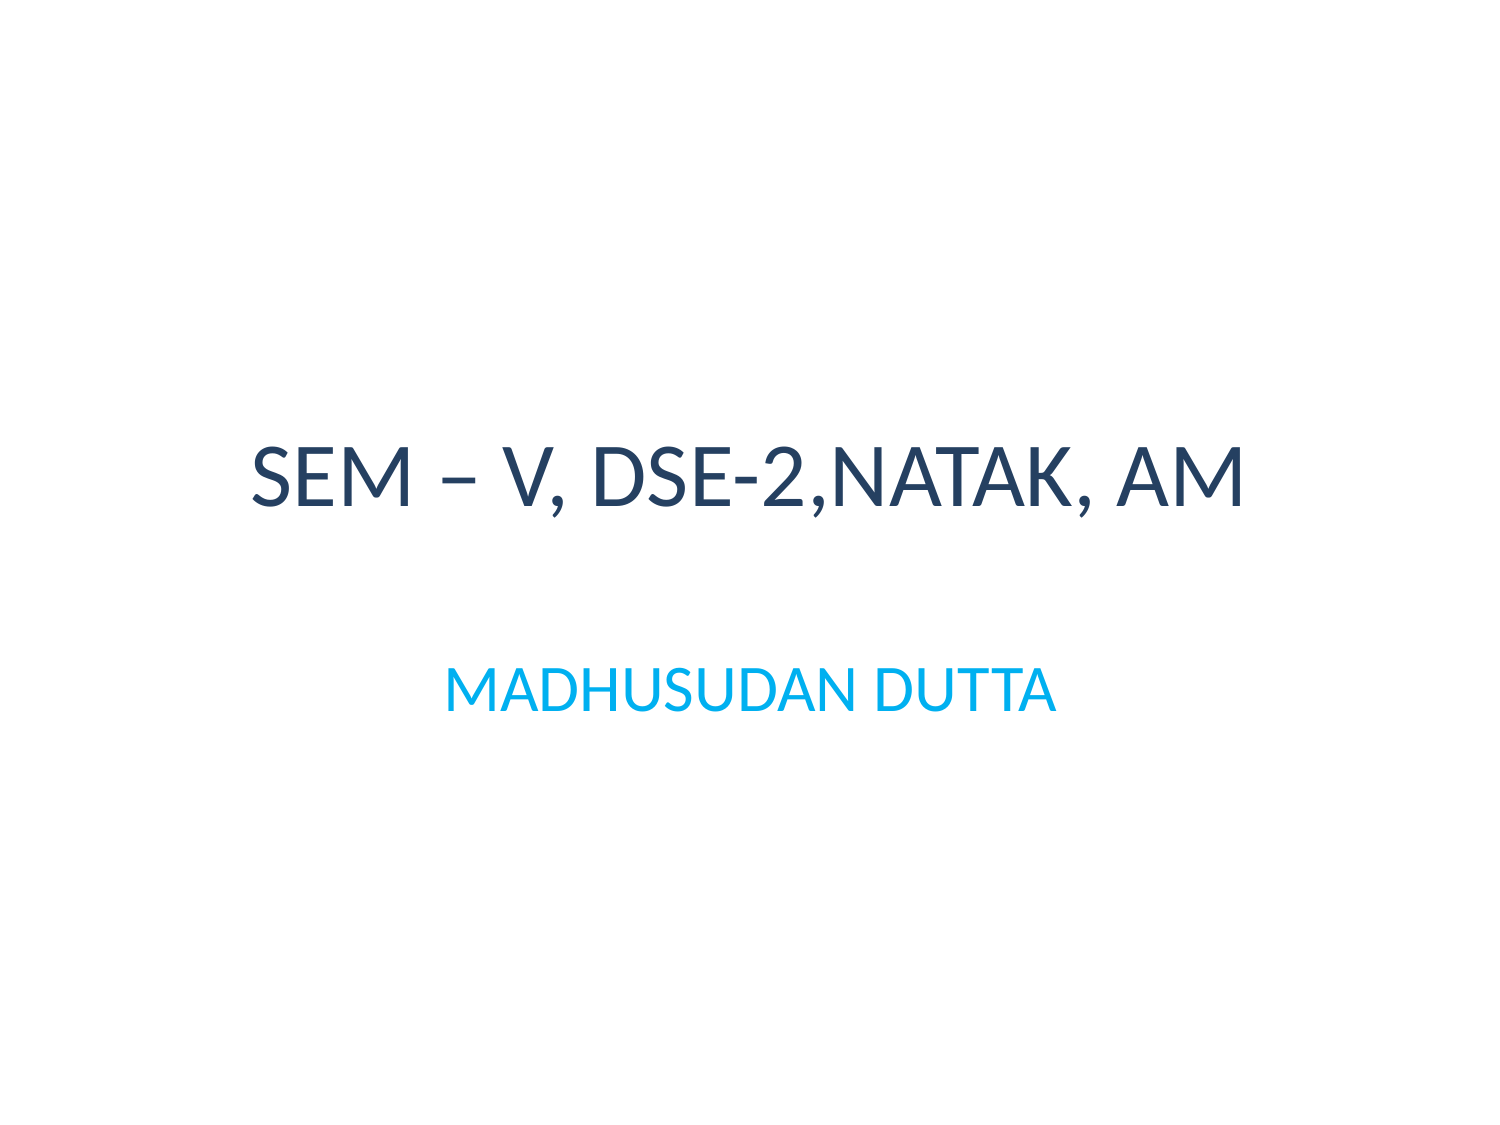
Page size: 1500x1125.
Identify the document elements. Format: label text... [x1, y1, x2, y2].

subtitle MADHUSUDAN DUTTA [225, 637, 1275, 925]
title SEM – V, DSE-2,NATAK, AM [112, 349, 1388, 591]
